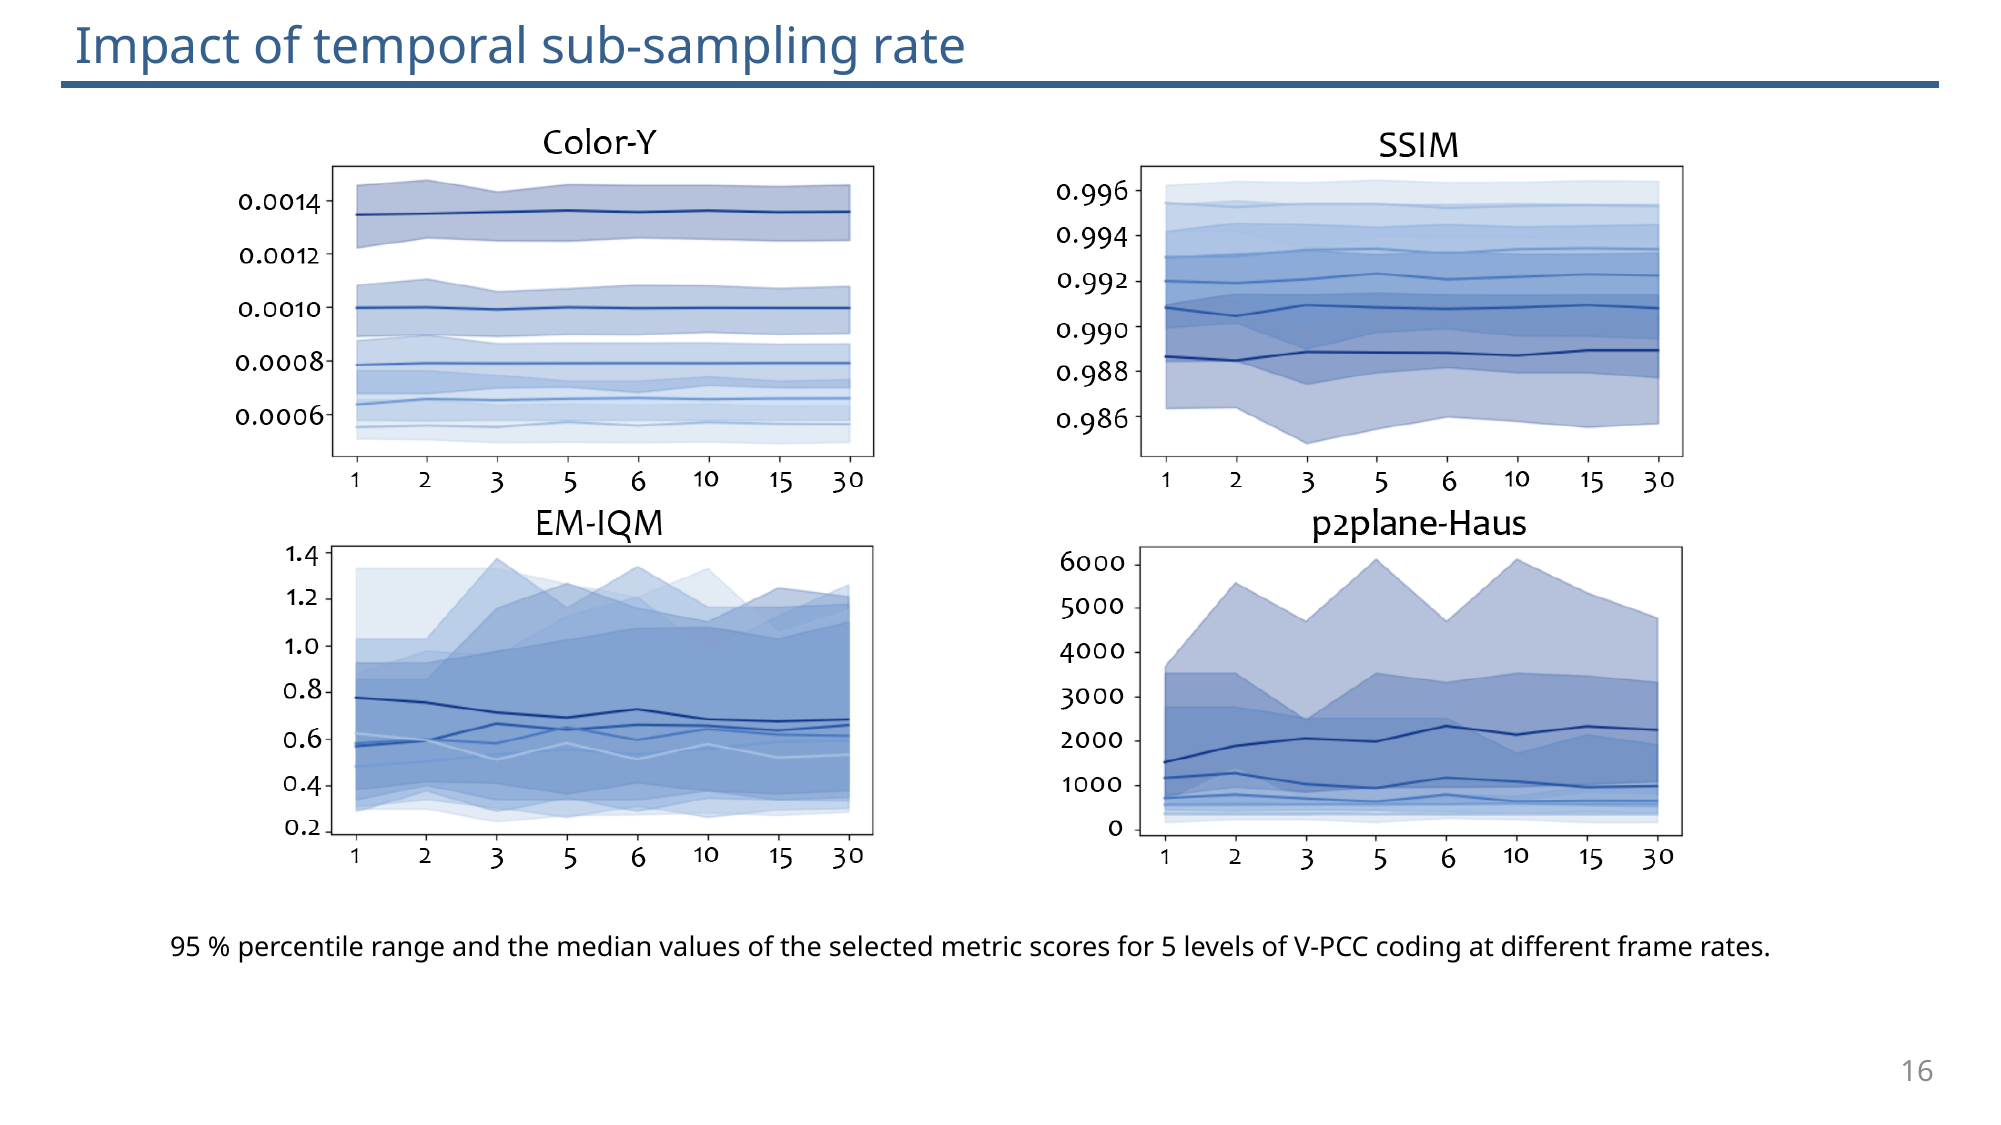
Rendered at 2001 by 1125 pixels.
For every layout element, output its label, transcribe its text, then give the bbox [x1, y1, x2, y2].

title Impact of temporal sub-sampling rate [60, 1, 1940, 82]
picture [194, 92, 1724, 882]
slide_number 16 [1498, 1042, 1949, 1103]
text_box 95 % percentile range and the median values of the selected metric scores for 5 levels of V-PCC coding at different frame rates. [155, 921, 1845, 970]
